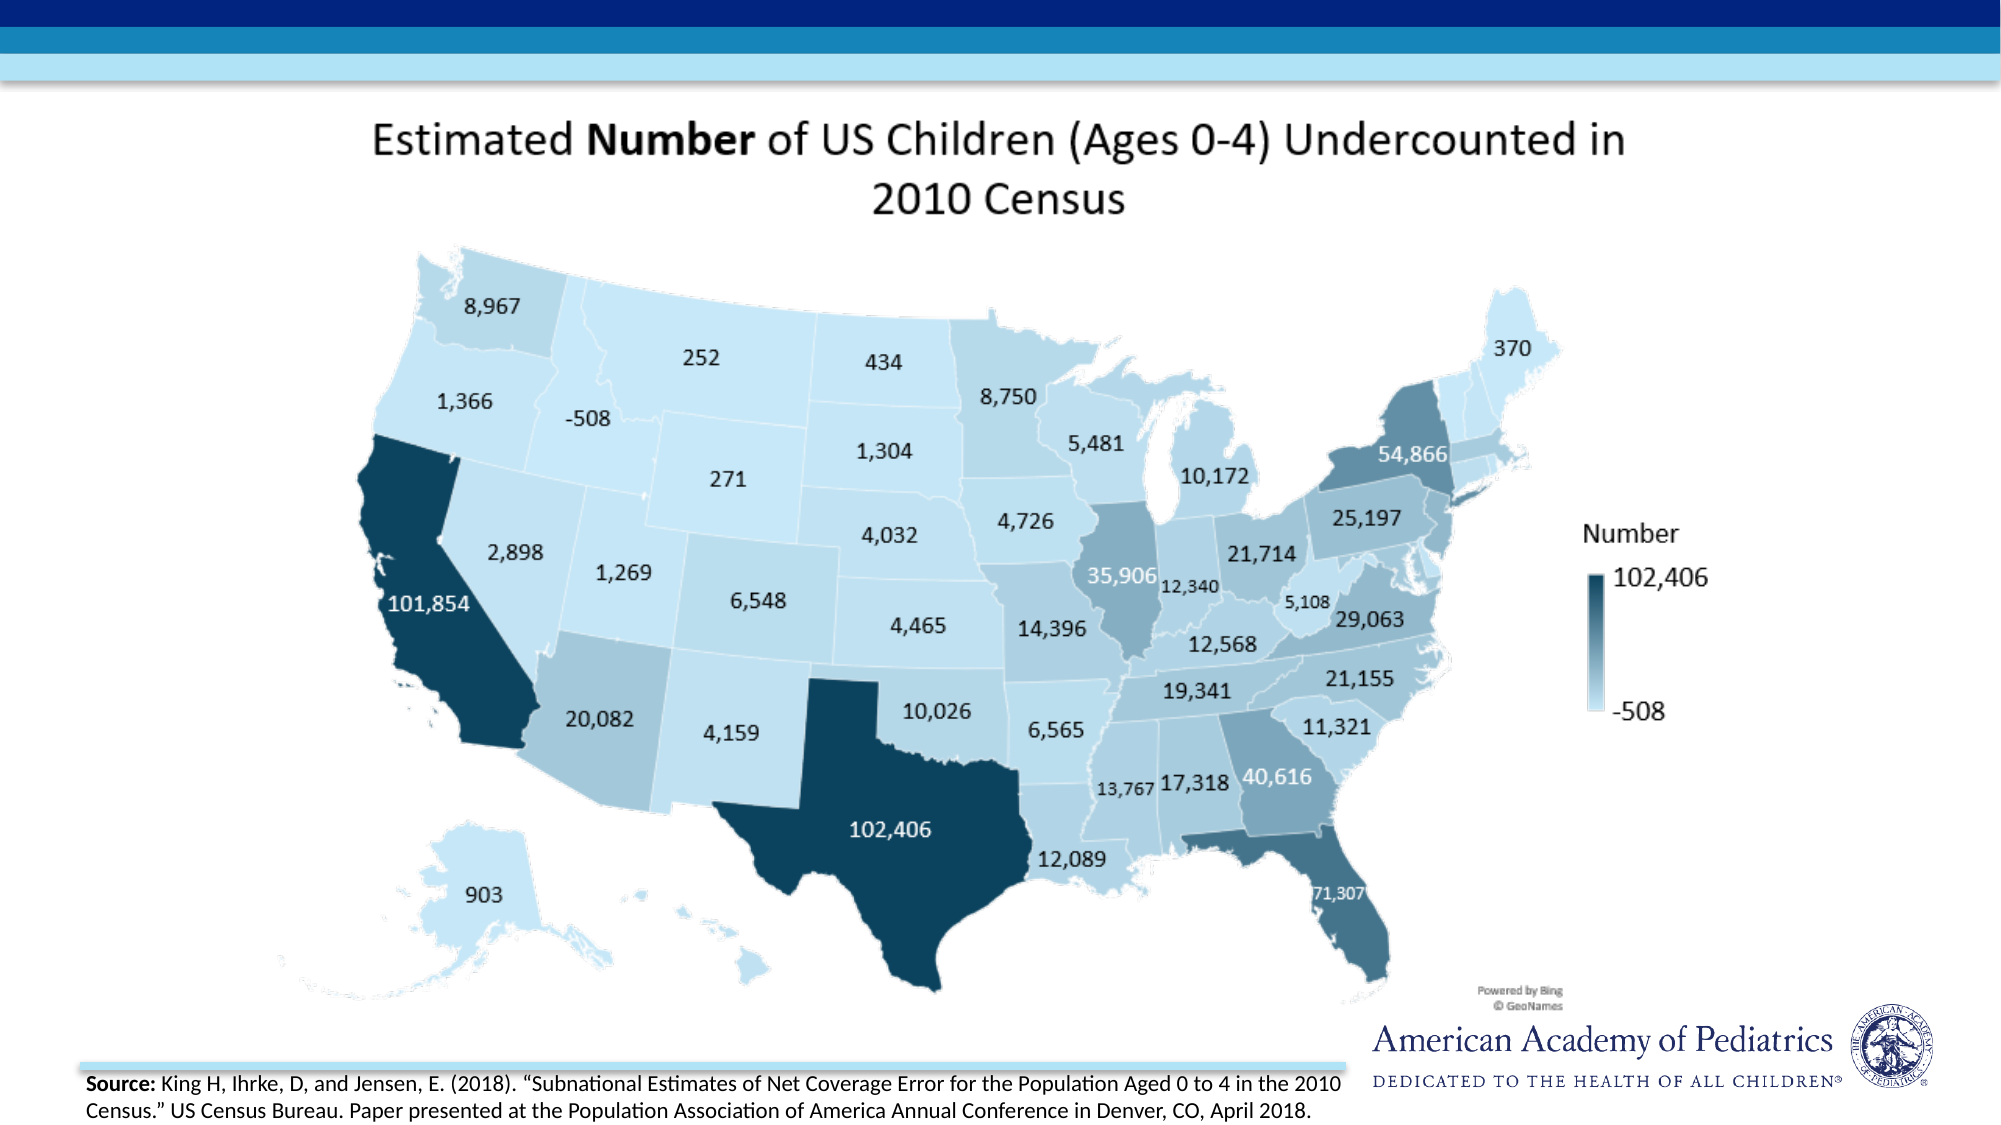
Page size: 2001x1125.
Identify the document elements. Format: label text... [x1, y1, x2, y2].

picture [267, 96, 1933, 1088]
text_box Source: King H, Ihrke, D, and Jensen, E. (2018). “Subnational Estimates of Net Coverage Error for the Population Aged 0 to 4 in the 2010 Census.” US Census Bureau. Paper presented at the Population Association of America Annual Conference in Denver, CO, April 2018. [71, 1060, 1360, 1125]
